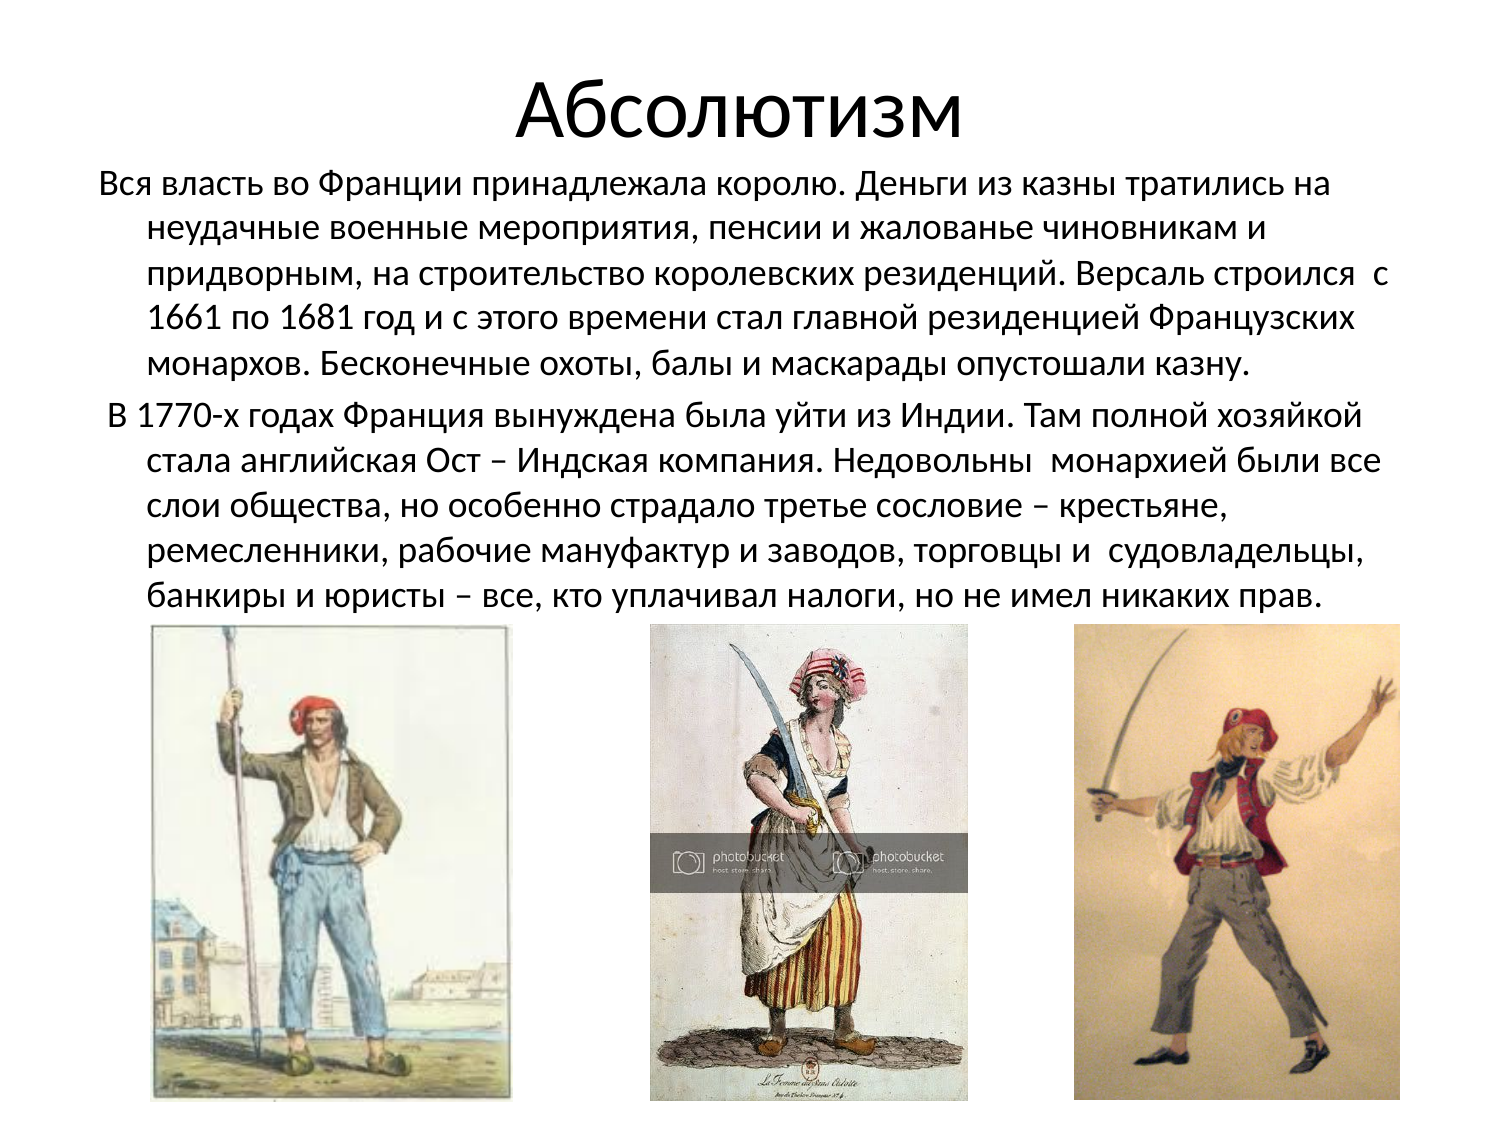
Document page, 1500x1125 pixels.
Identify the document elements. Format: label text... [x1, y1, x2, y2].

picture [649, 624, 969, 1101]
picture [1074, 624, 1401, 1101]
picture [149, 624, 513, 1102]
title Абсолютизм [75, 45, 1425, 149]
list Вся власть во Франции принадлежала королю. Деньги из казны тратились на неудачные военные мероприятия, пенсии и жалованье чиновникам и придворным, на строительство королевских резиденций. Версаль строился с 1661 по 1681 год и с этого времени стал главной резиденцией Французских монархов. Бесконечные охоты, балы и маскарады опустошали казну. В 1770-х годах Франция вынуждена была уйти из Индии. Там полной хозяйкой стала английская Ост – Индская компания. Недовольны монархией были все слои общества, но особенно страдало третье сословие – крестьяне, ремесленники, рабочие мануфактур и заводов, торговцы и судовладельцы, банкиры и юристы – все, кто уплачивал налоги, но не имел никаких прав. [75, 149, 1425, 650]
